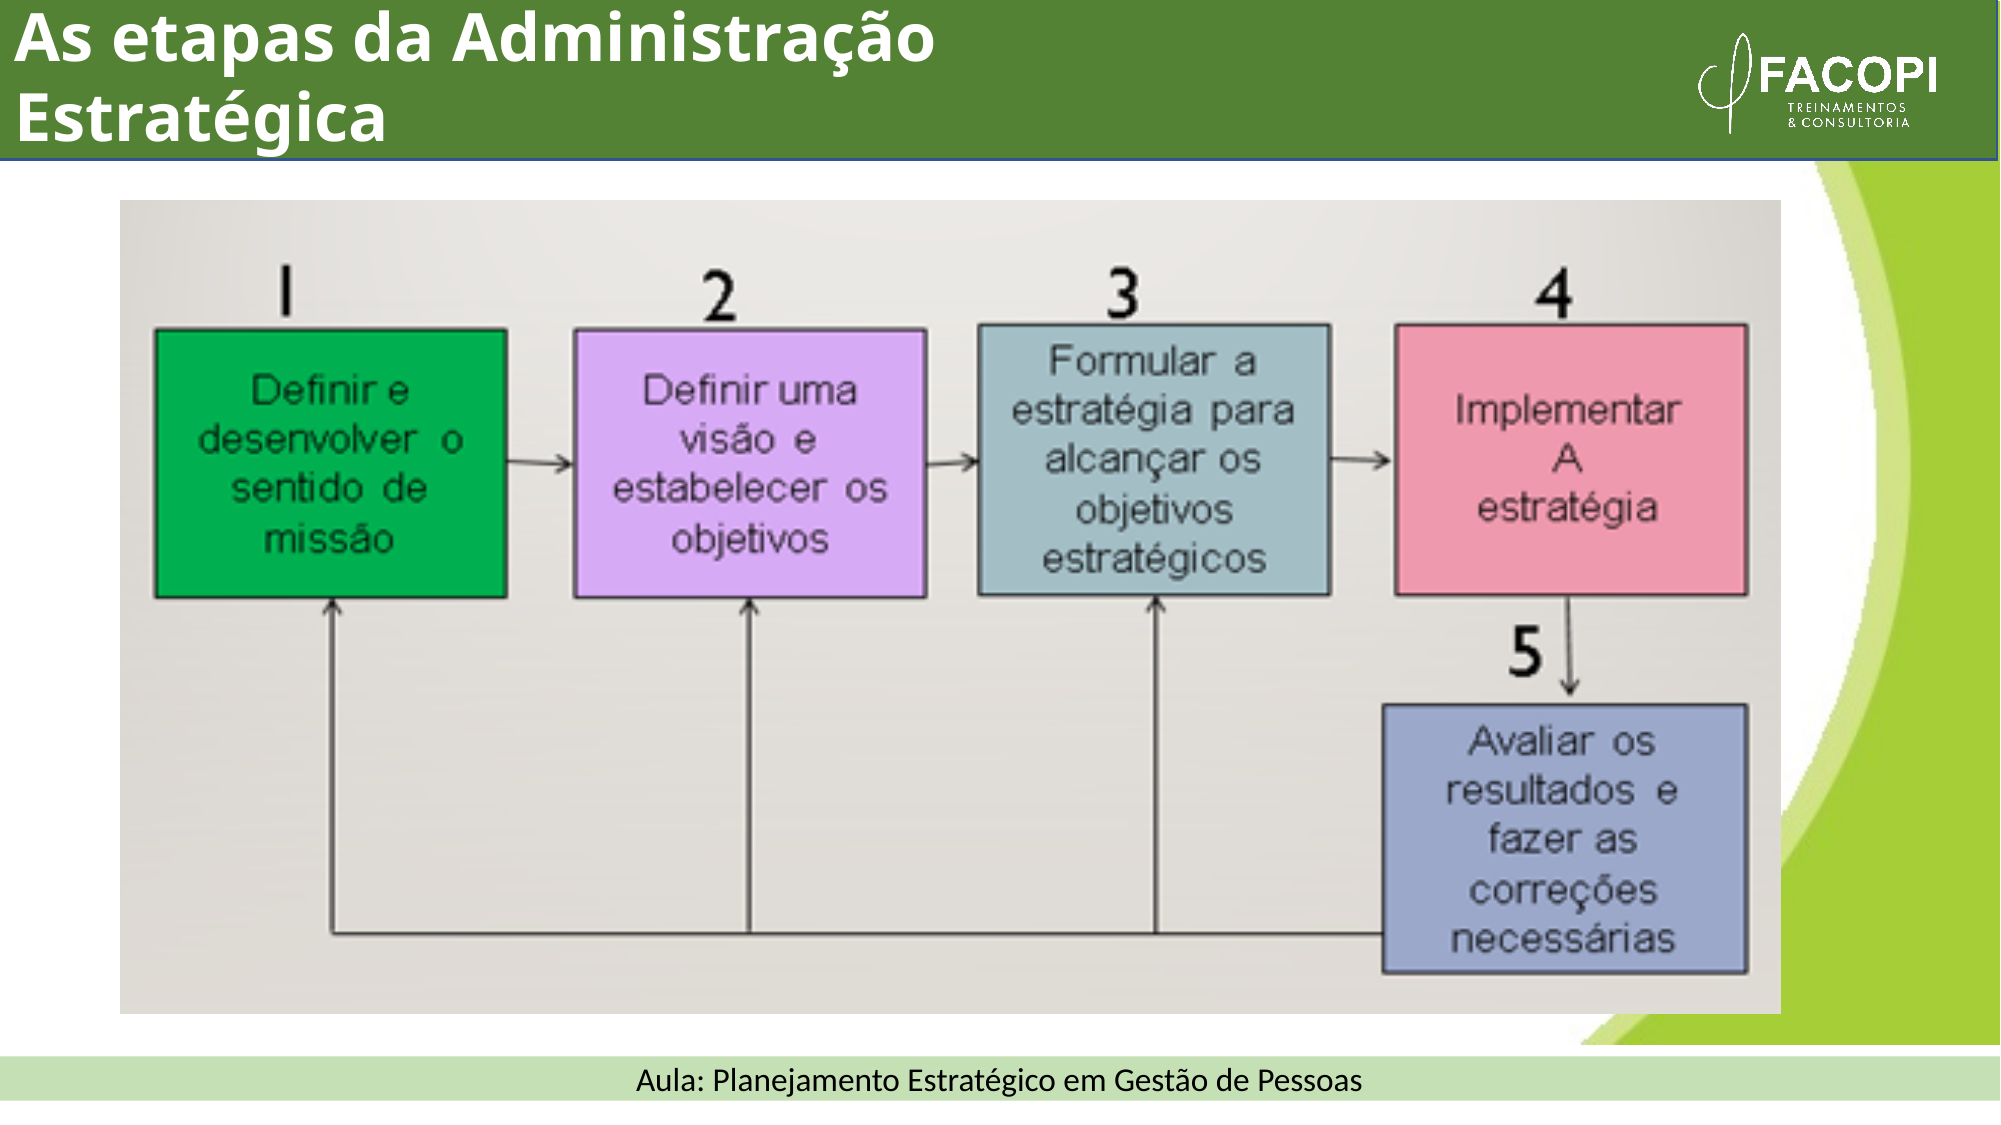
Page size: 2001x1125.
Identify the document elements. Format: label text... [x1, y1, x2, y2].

text_box As etapas da Administração Estratégica [0, 0, 968, 163]
picture [120, 1, 2000, 1045]
text_box Aula: Planejamento Estratégico em Gestão de Pessoas [0, 1055, 2000, 1102]
text_box [968, 0, 1998, 161]
